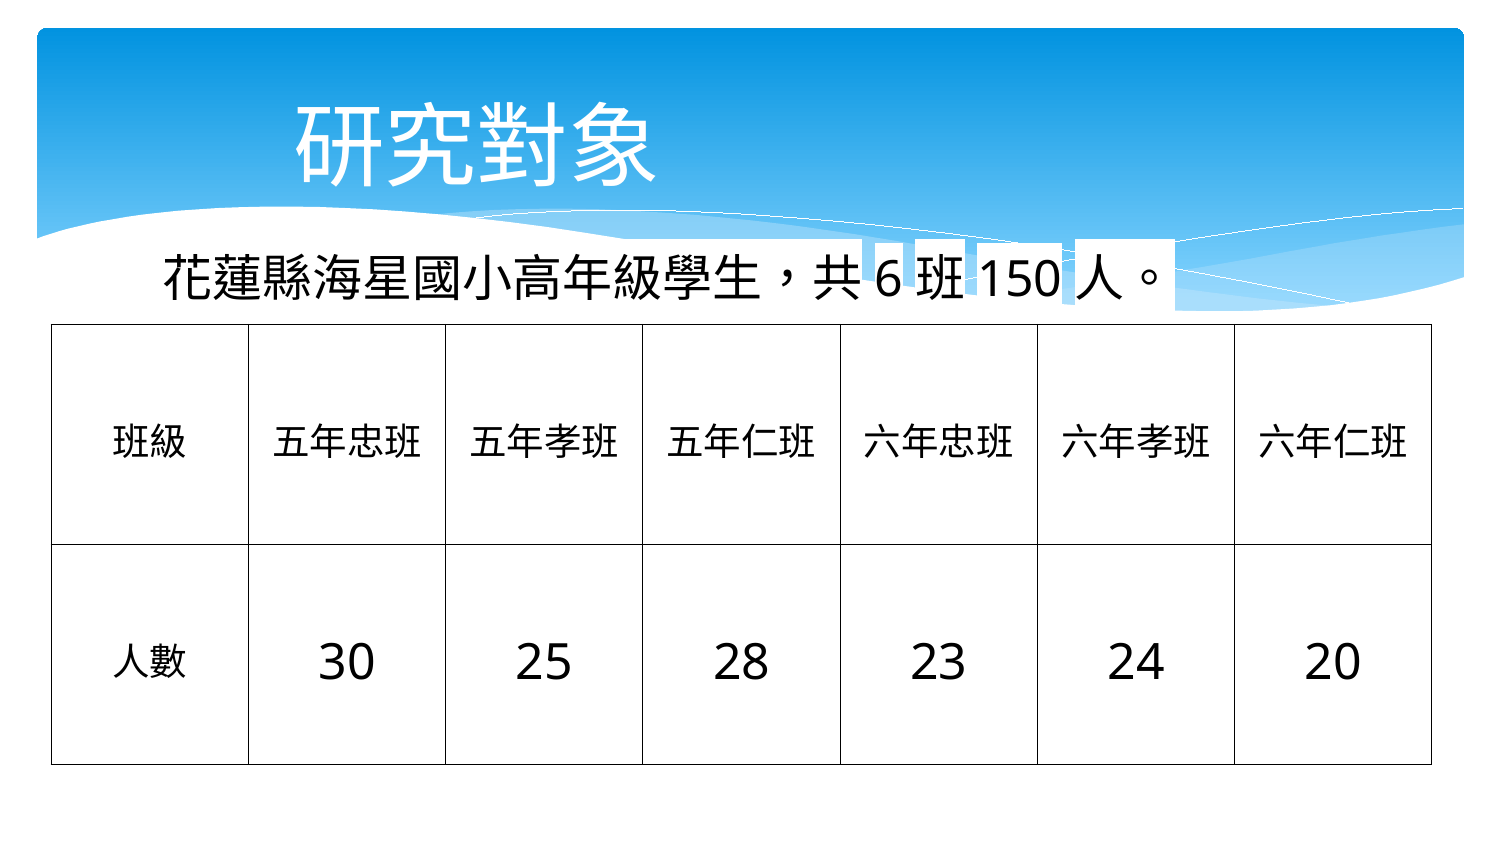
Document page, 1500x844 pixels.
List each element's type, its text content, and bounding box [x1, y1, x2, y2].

table_cell 25 [446, 545, 642, 764]
list 花蓮縣海星國小高年級學生，共6班150人。 [34, 222, 1432, 621]
table_cell 30 [249, 545, 445, 764]
table_header 五年忠班 [249, 325, 445, 544]
table_cell 23 [841, 545, 1037, 764]
table_header 五年仁班 [643, 325, 840, 544]
table_header 六年忠班 [841, 325, 1037, 544]
title 研究對象 [51, 72, 1449, 167]
table_cell 人數 [52, 545, 248, 764]
table_header 班級 [52, 325, 248, 544]
table_cell 28 [643, 545, 840, 764]
table_header 六年仁班 [1235, 325, 1431, 544]
table_header 六年孝班 [1038, 325, 1234, 544]
table_cell 20 [1235, 545, 1431, 764]
table_cell 24 [1038, 545, 1234, 764]
table_header 五年孝班 [446, 325, 642, 544]
